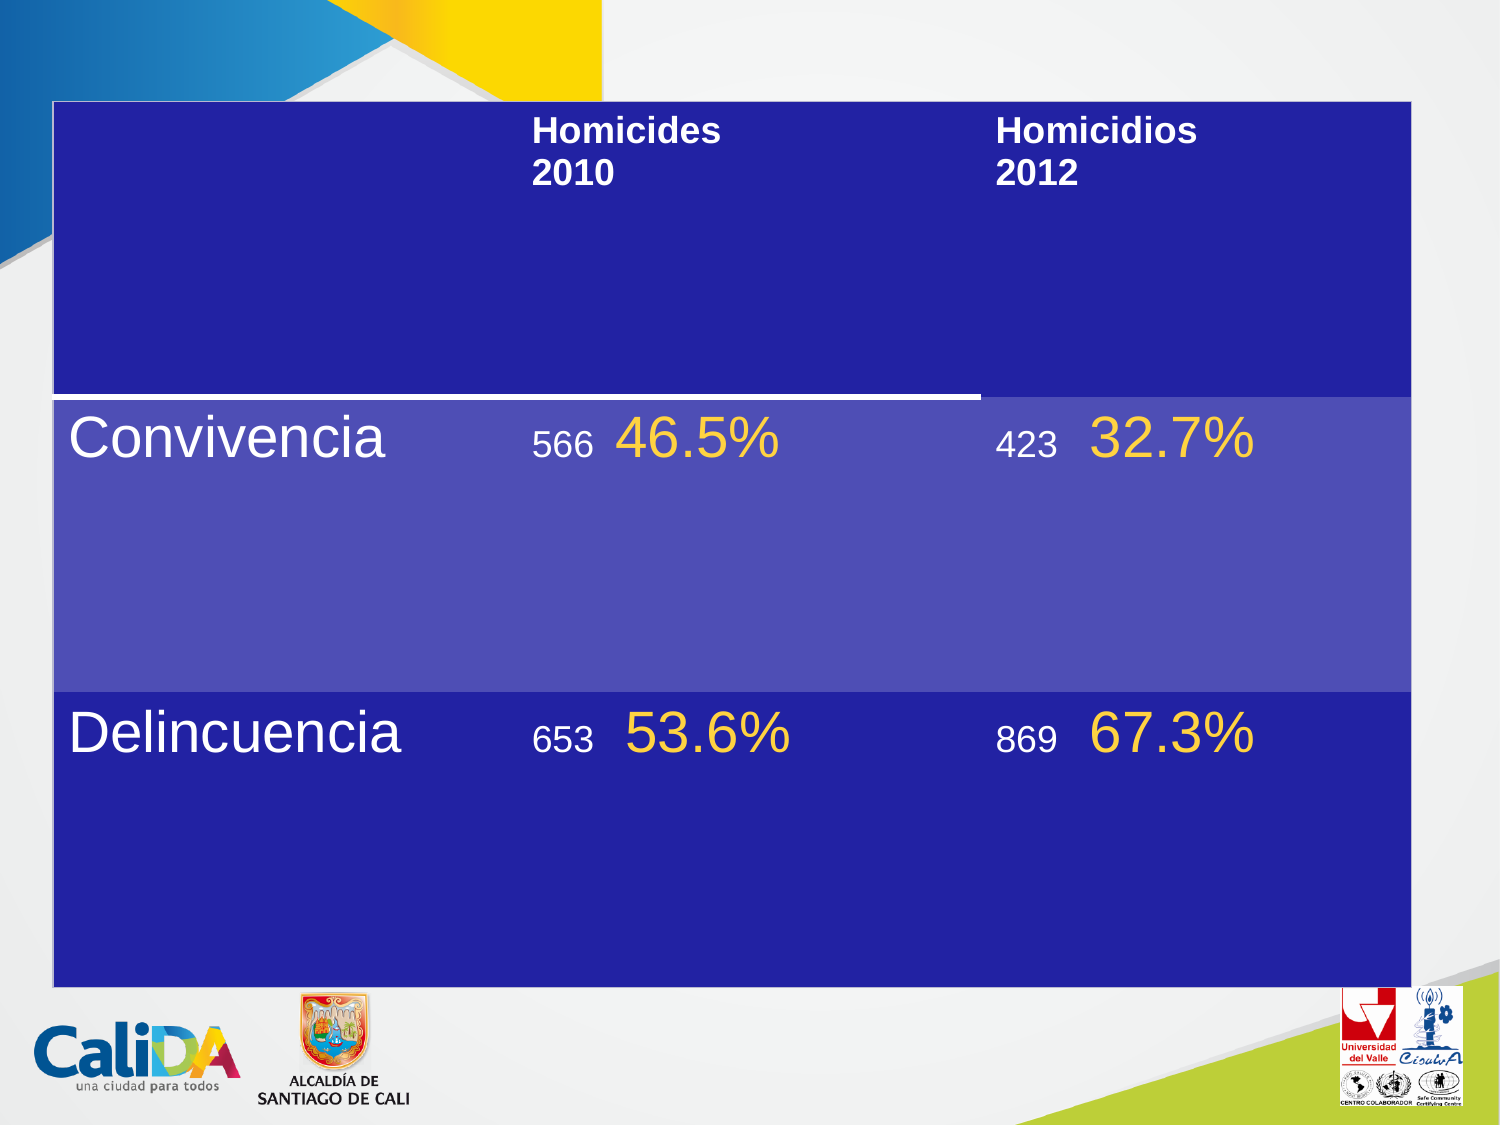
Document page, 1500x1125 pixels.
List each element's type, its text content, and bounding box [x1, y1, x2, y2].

table_header [54, 102, 517, 394]
table_cell 653 53.6% [517, 692, 981, 987]
table_header Homicidios 2012 [981, 102, 1411, 397]
table_cell Delincuencia [54, 692, 517, 987]
table_cell 423 32.7% [981, 397, 1411, 692]
table_cell Convivencia [54, 400, 517, 692]
table_cell 869 67.3% [981, 692, 1411, 987]
picture [0, 0, 1500, 1125]
table_header Homicides 2010 [517, 102, 981, 394]
table_cell 566 46.5% [517, 400, 981, 692]
